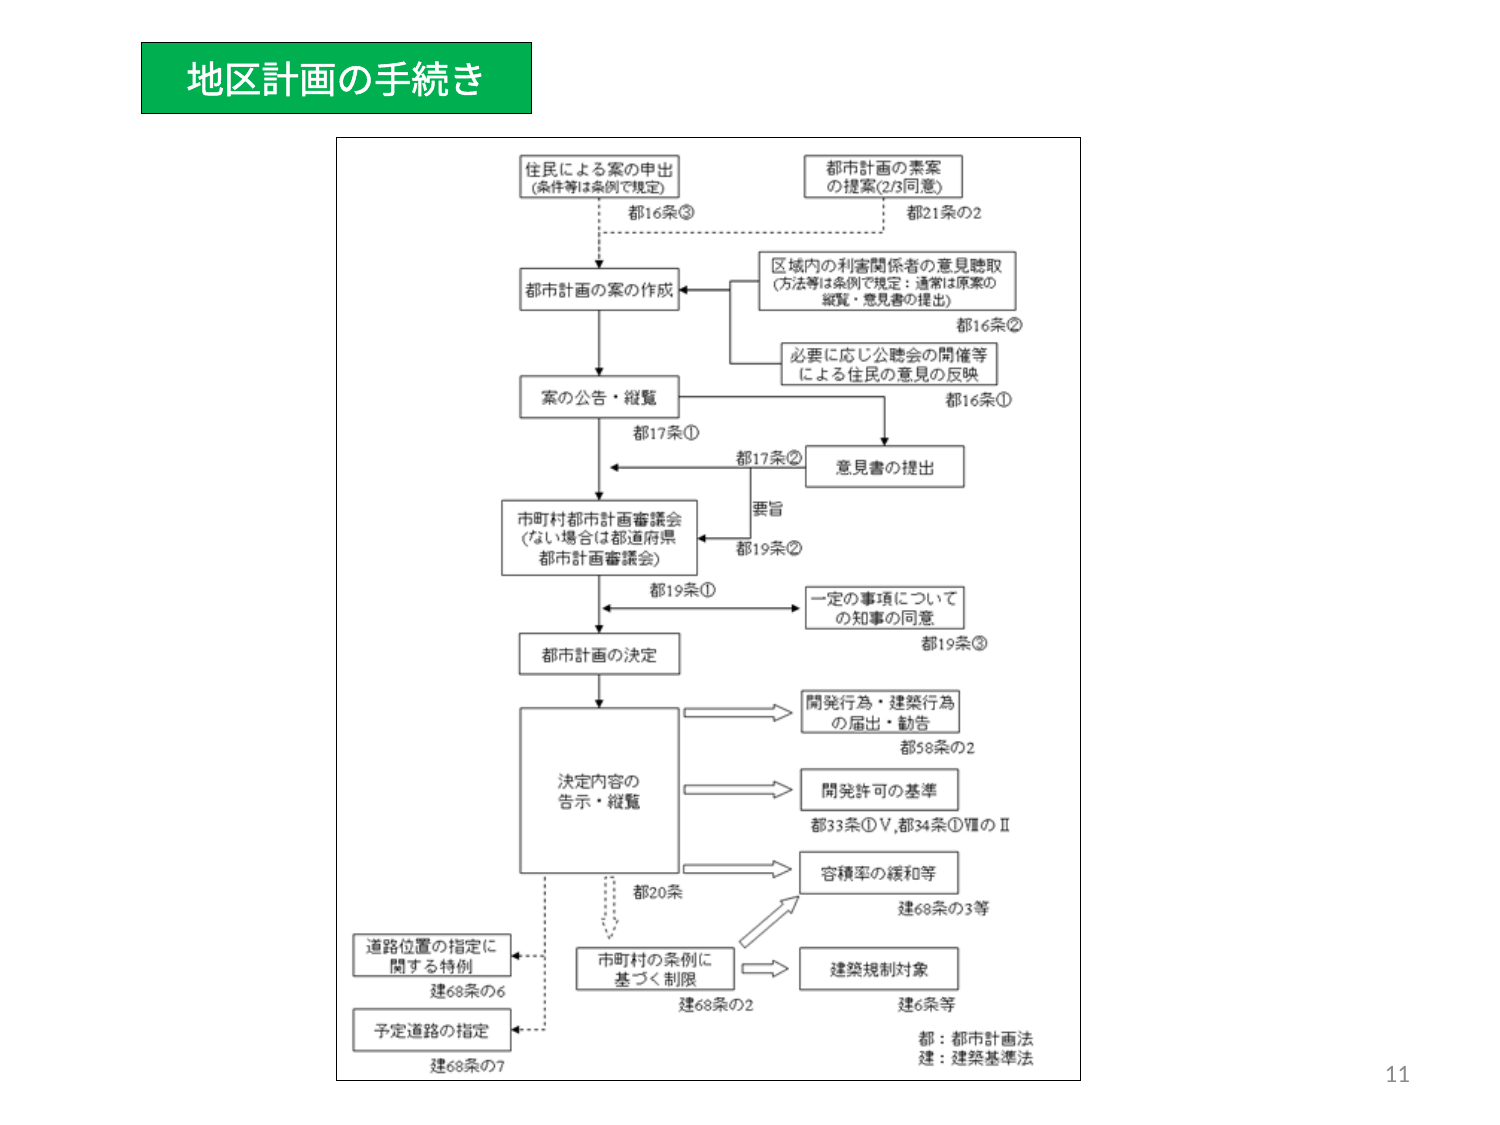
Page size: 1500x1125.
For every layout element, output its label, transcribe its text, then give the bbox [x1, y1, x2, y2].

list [336, 136, 1081, 1081]
title 地区計画の手続き [141, 42, 532, 114]
slide_number 11 [1074, 1042, 1425, 1103]
